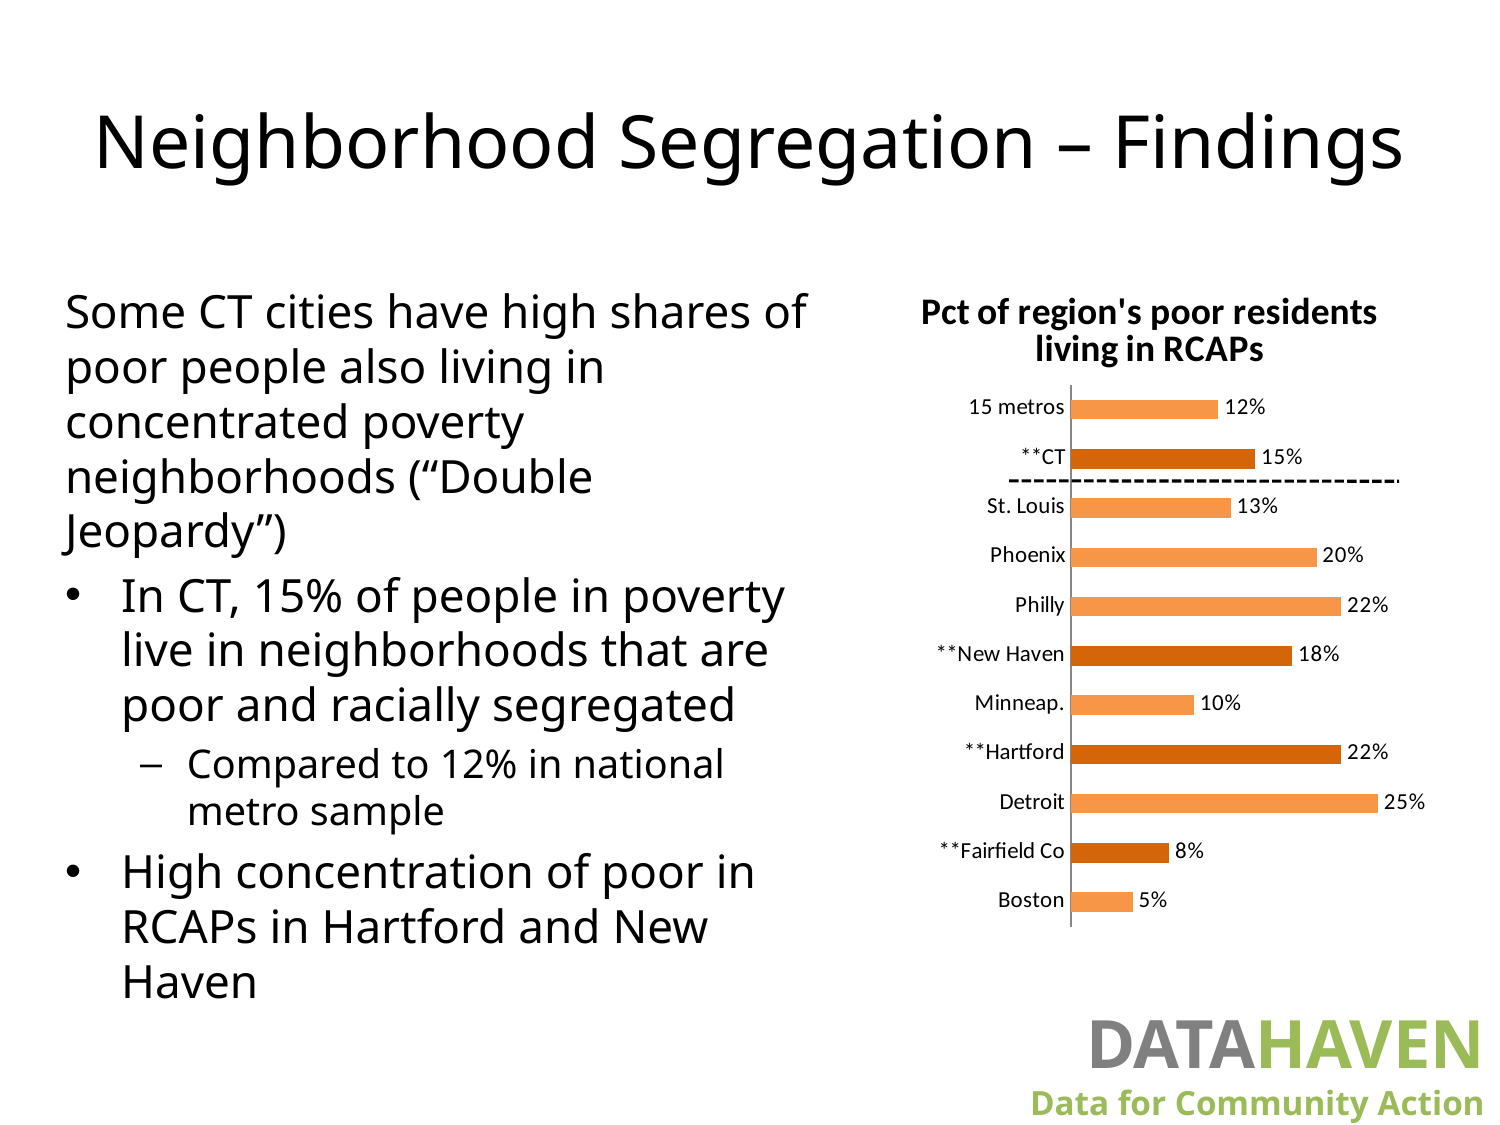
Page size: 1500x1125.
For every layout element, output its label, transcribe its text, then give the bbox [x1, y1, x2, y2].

title Neighborhood Segregation – Findings [75, 45, 1425, 233]
list Some CT cities have high shares of poor people also living in concentrated poverty neighborhoods (“Double Jeopardy”) In CT, 15% of people in poverty live in neighborhoods that are poor and racially segregated Compared to 12% in national metro sample High concentration of poor in RCAPs in Hartford and New Haven [50, 275, 825, 994]
text_box DATAHAVEN Data for Community Action [0, 994, 1500, 1125]
chart [824, 262, 1476, 976]
